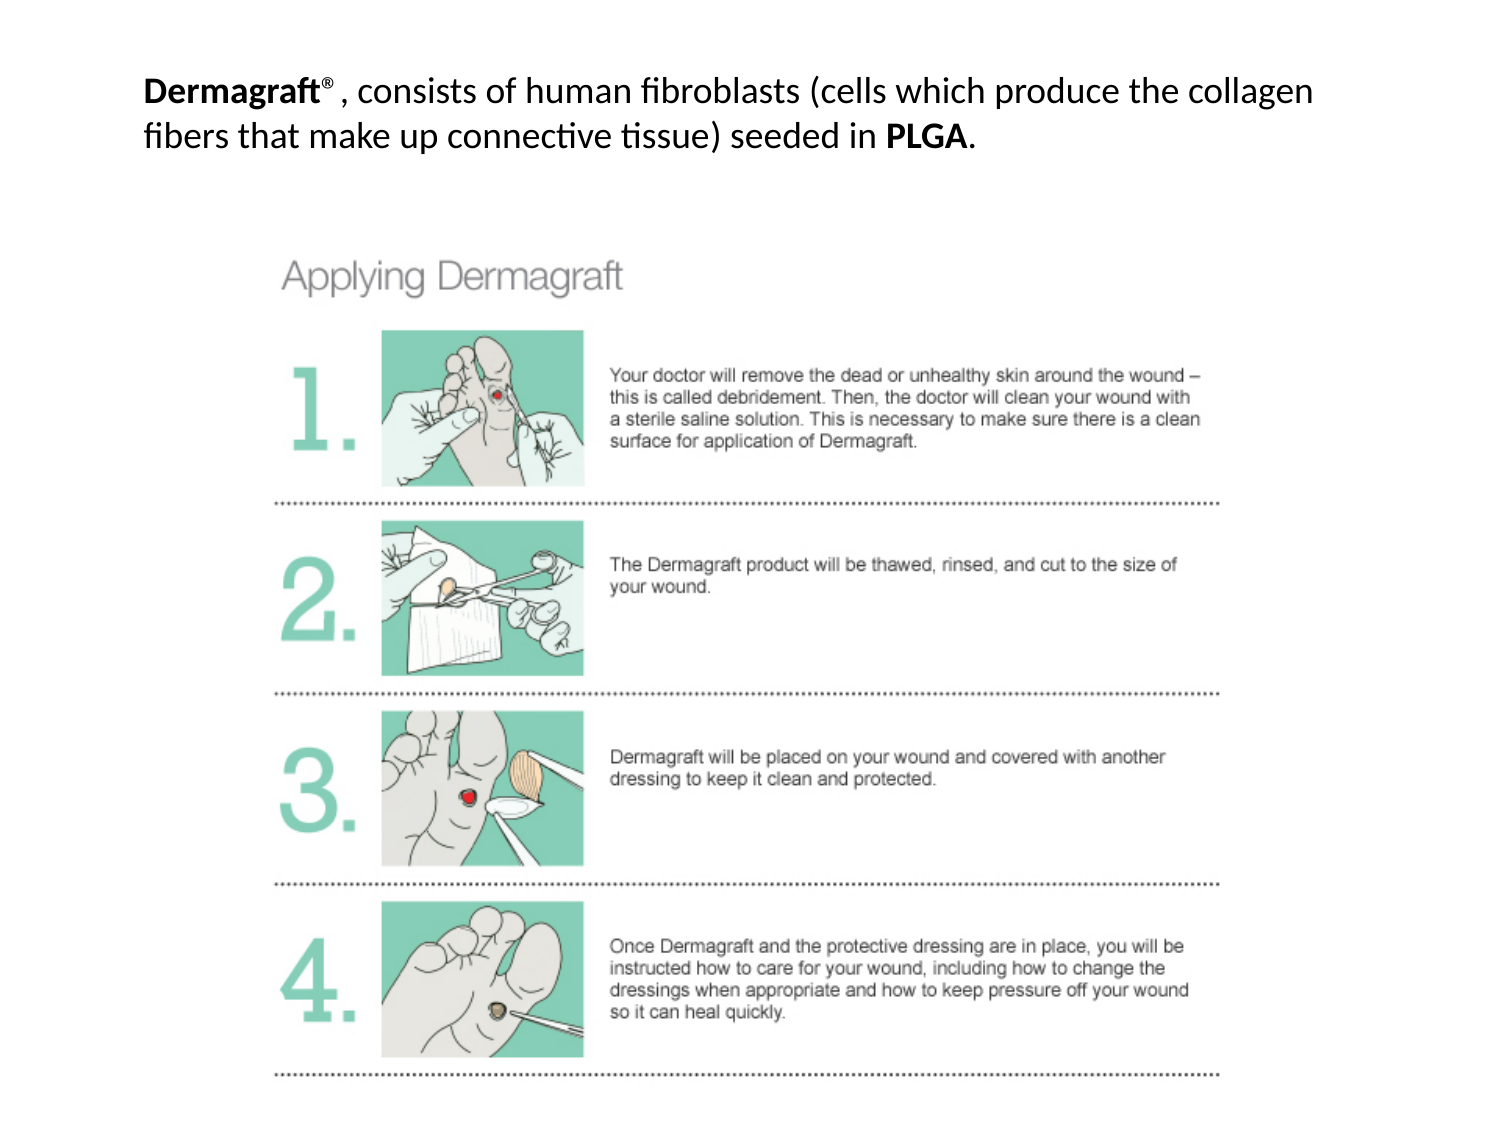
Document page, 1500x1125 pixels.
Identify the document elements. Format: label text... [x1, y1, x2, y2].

text_box Dermagraft®, consists of human fibroblasts (cells which produce the collagen fibers that make up connective tissue) seeded in PLGA. [128, 58, 1395, 164]
picture [245, 221, 1258, 1125]
